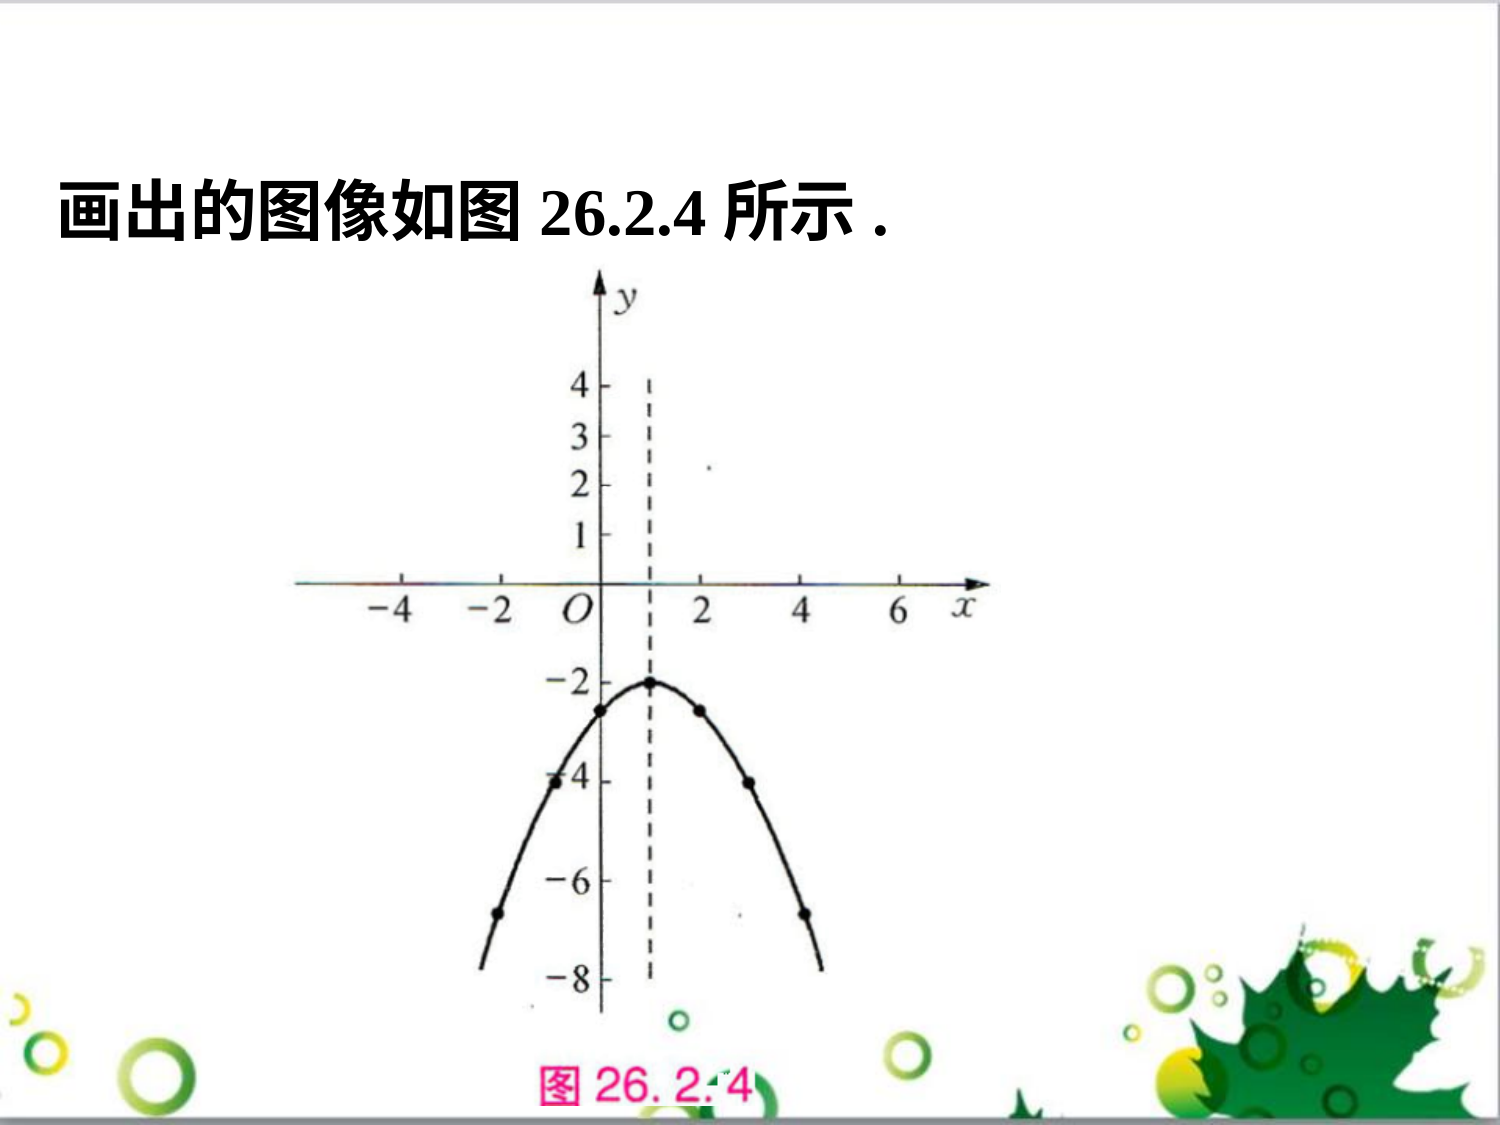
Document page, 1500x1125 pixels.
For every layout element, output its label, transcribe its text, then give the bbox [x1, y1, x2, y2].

text_box 画出的图像如图26.2.4所示. [41, 121, 951, 256]
picture [0, 0, 1500, 1125]
